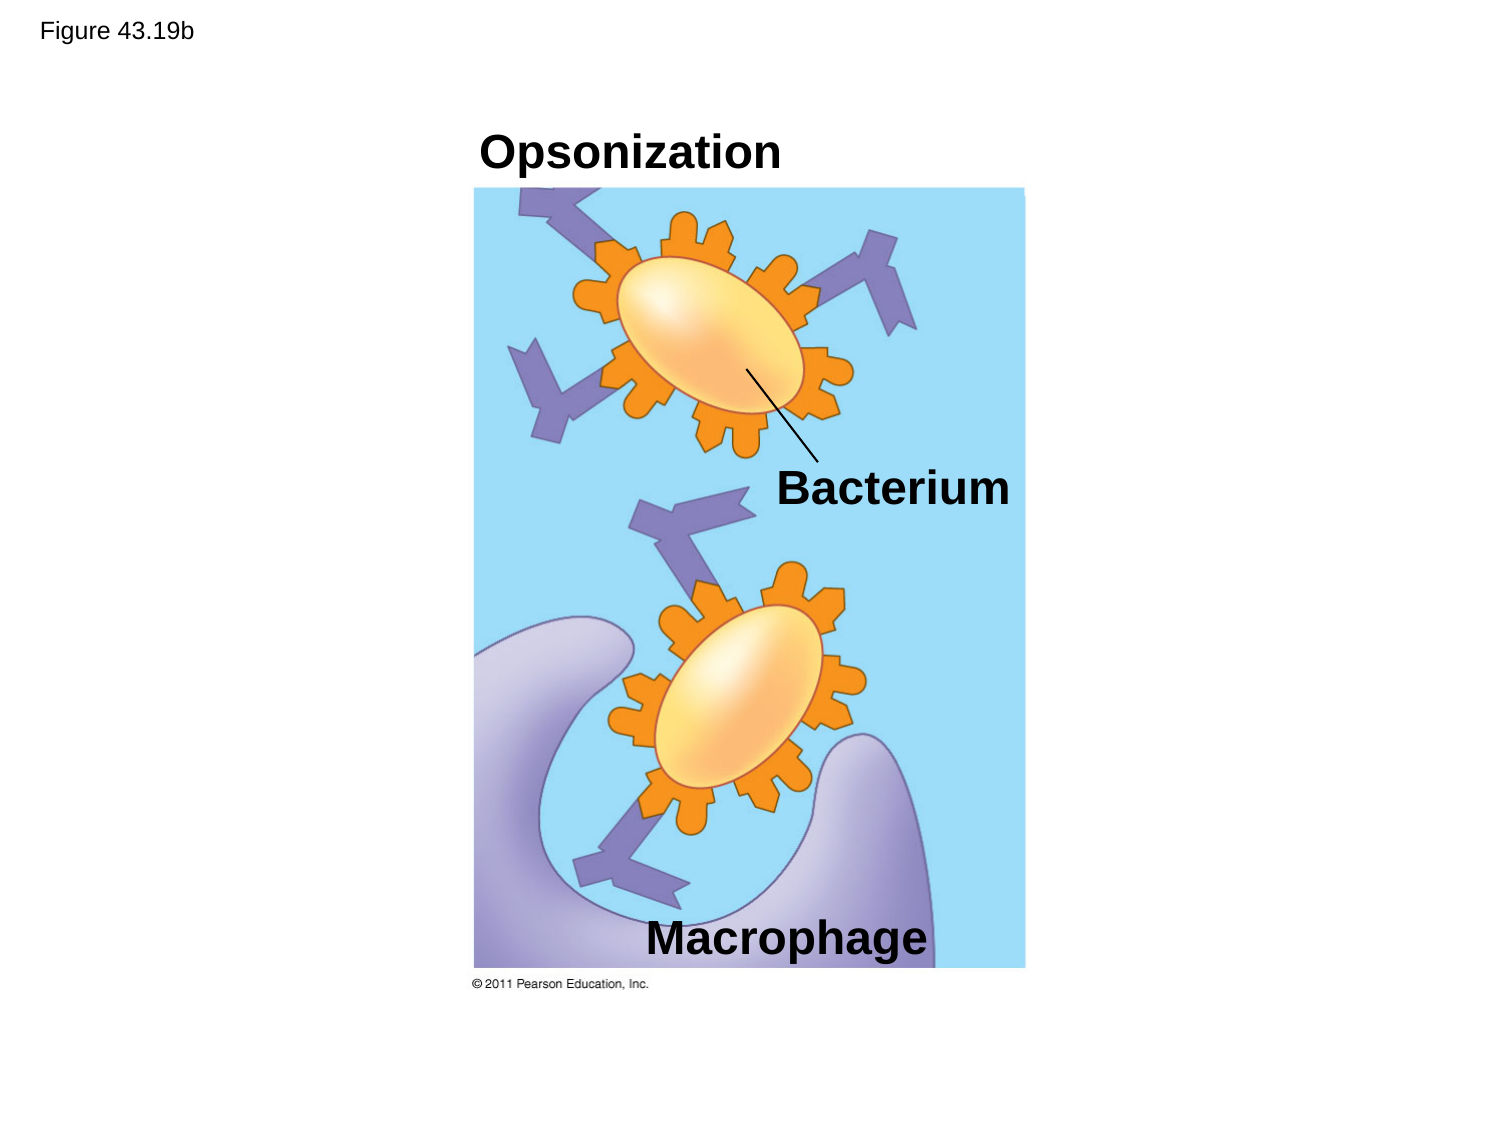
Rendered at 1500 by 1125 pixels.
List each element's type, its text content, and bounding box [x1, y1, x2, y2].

picture [466, 124, 1034, 1000]
title Figure 43.19b [24, 3, 451, 55]
